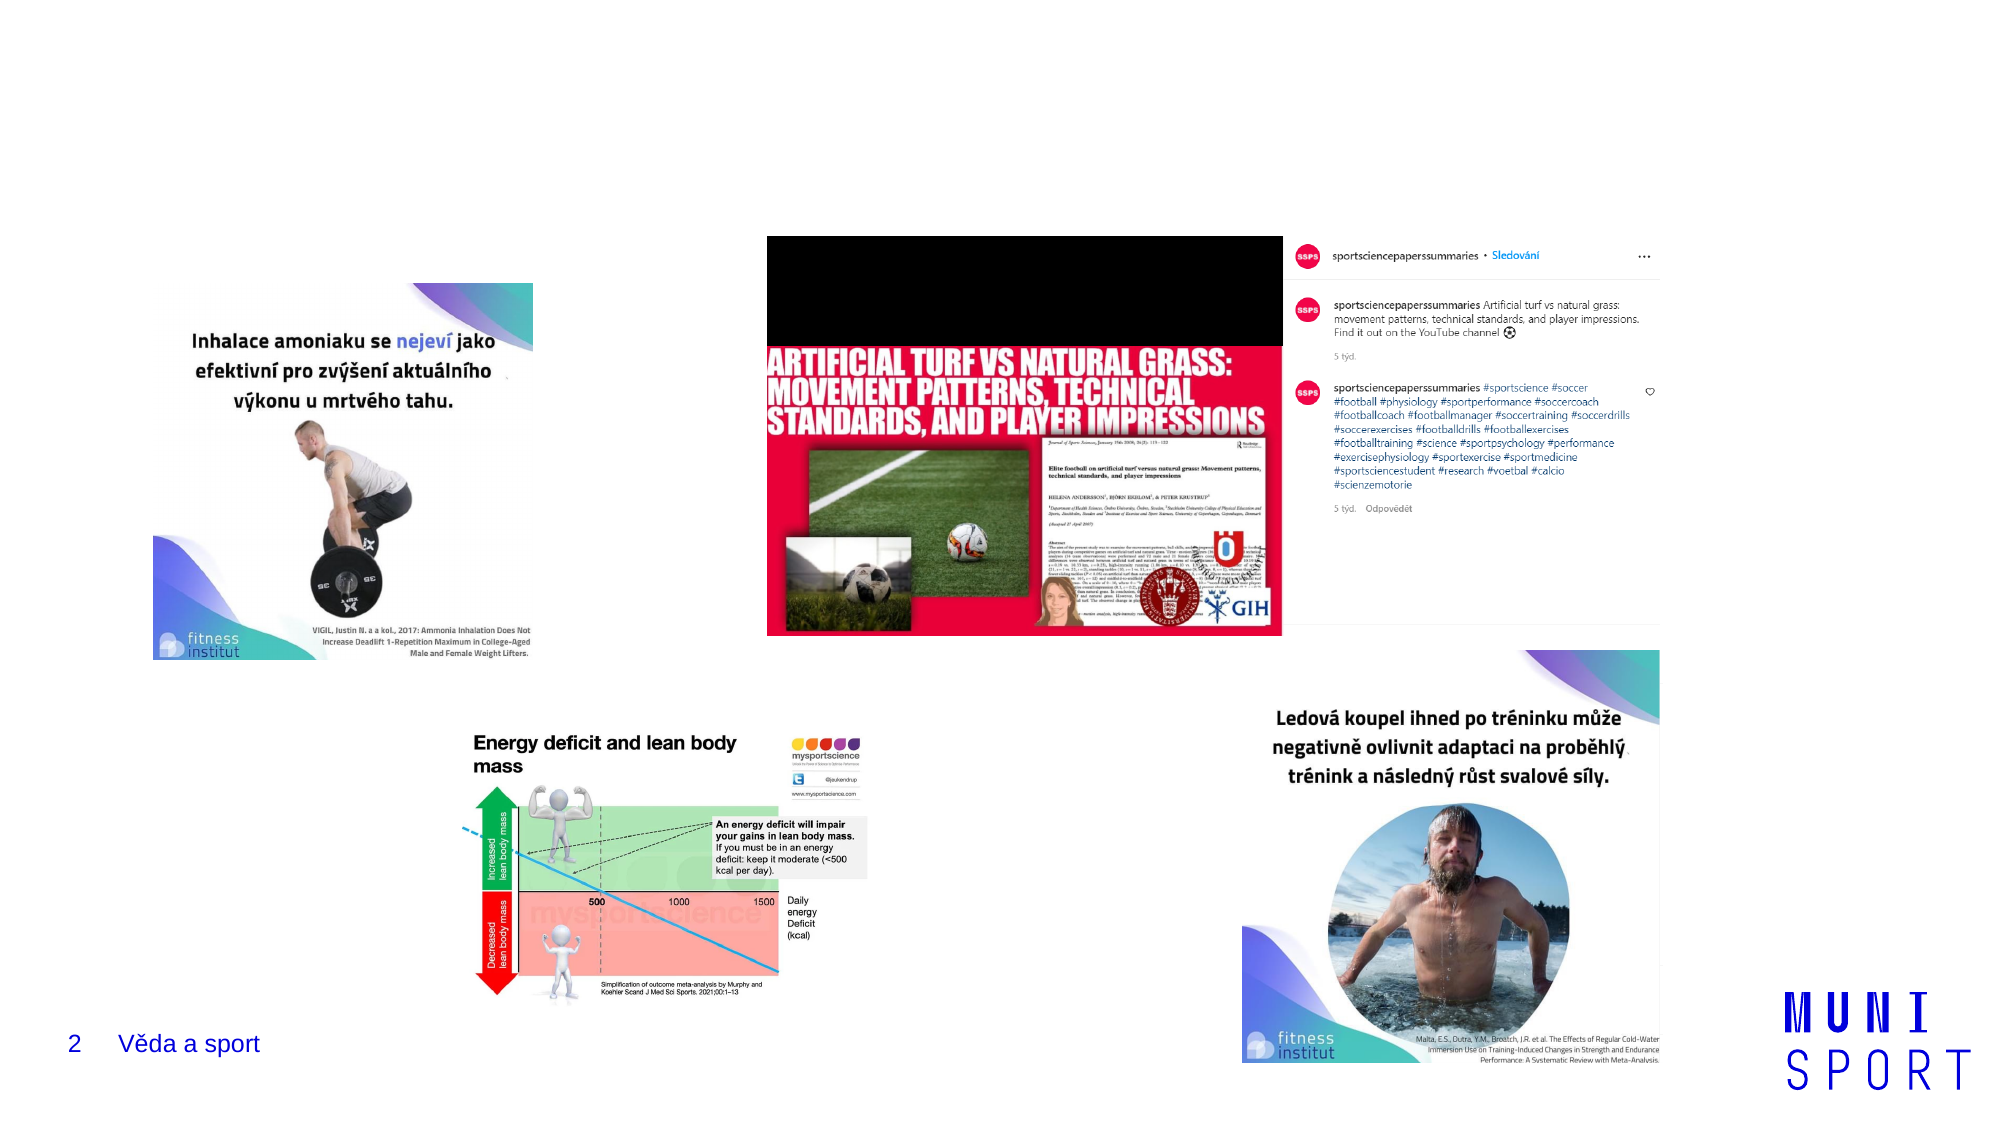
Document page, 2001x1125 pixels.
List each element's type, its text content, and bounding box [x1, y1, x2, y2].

picture [1241, 649, 1663, 1064]
picture [152, 282, 533, 660]
picture [462, 728, 888, 1008]
picture [767, 236, 1660, 636]
footer Věda a sport [118, 1021, 1236, 1063]
slide_number 2 [67, 1021, 110, 1063]
